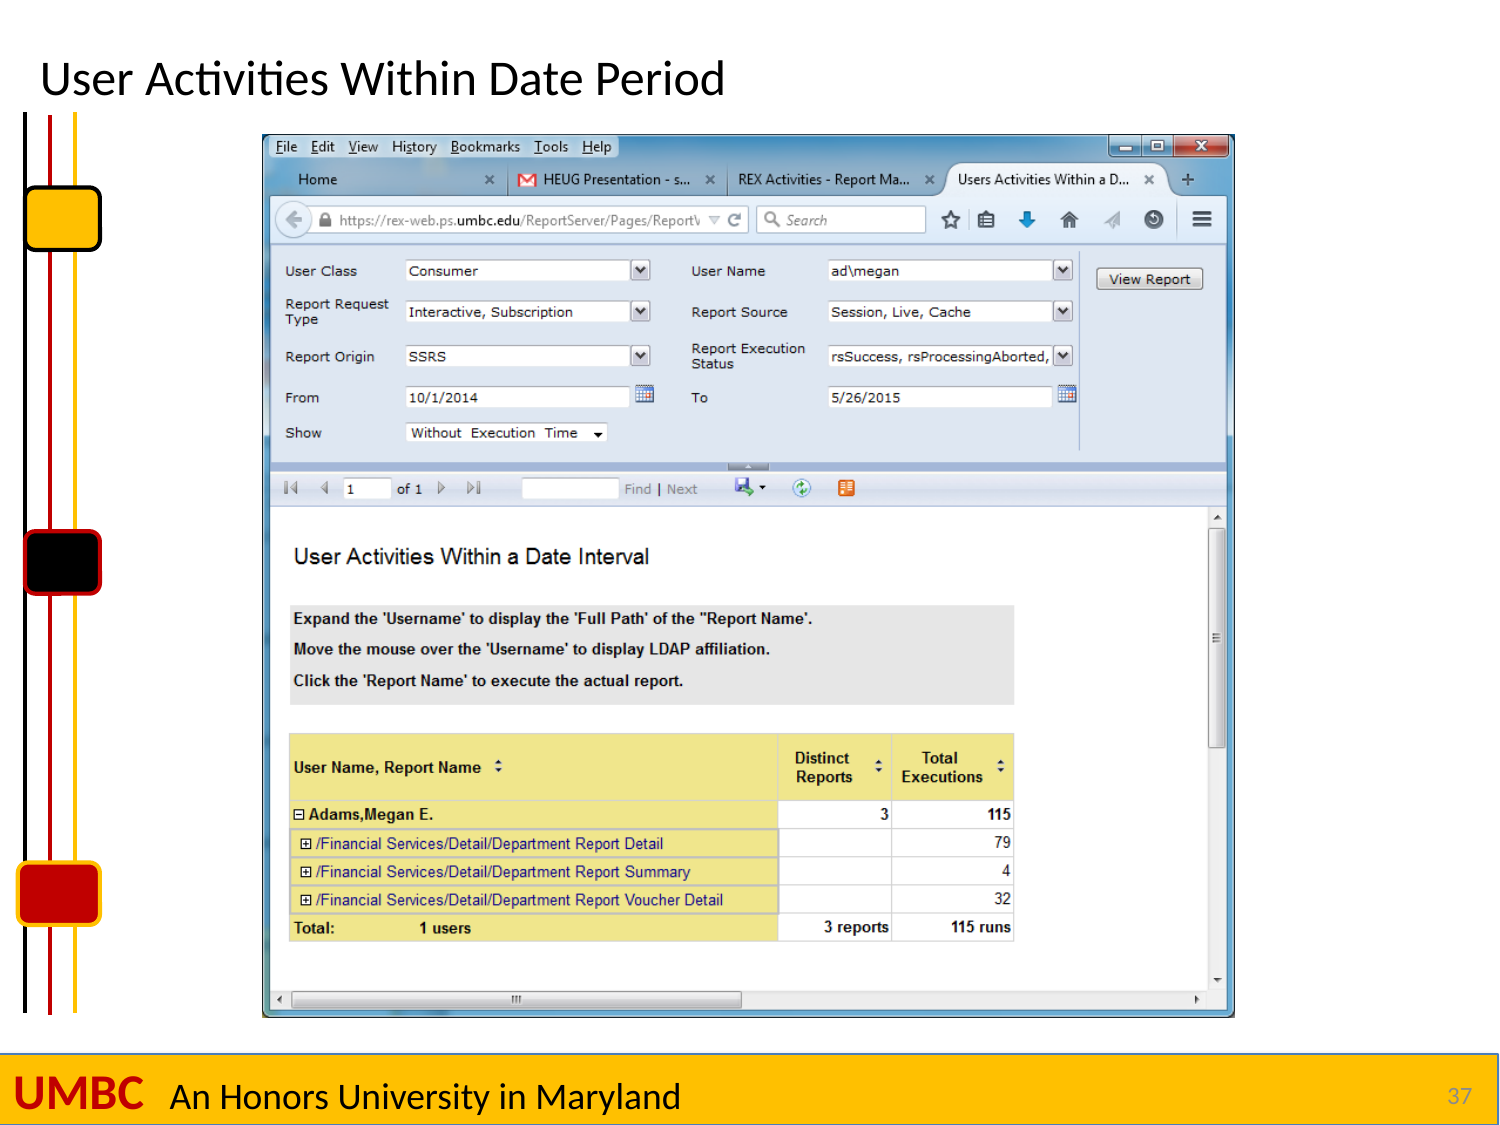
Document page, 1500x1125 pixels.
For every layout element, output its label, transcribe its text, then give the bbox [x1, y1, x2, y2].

slide_number 37 [1137, 1065, 1488, 1125]
title User Activities Within Date Period [24, 24, 1375, 125]
picture [262, 133, 1235, 1018]
